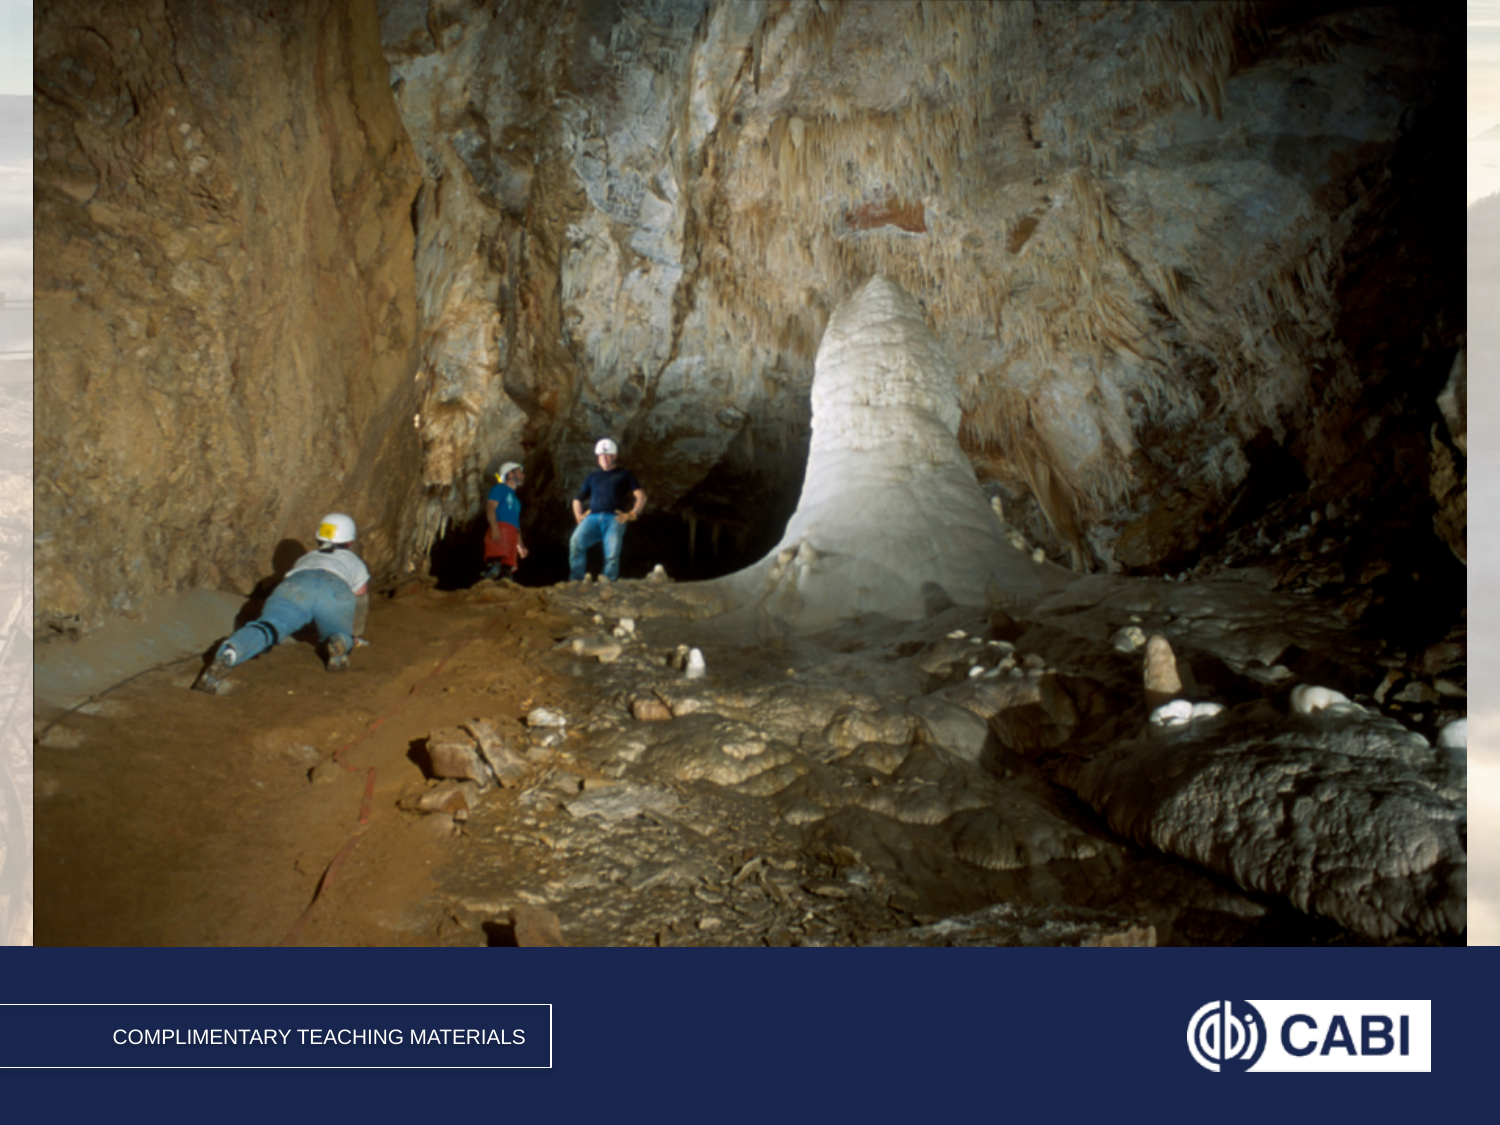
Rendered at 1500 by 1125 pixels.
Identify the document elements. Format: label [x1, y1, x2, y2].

picture [33, 0, 1467, 948]
picture [1187, 1000, 1431, 1072]
